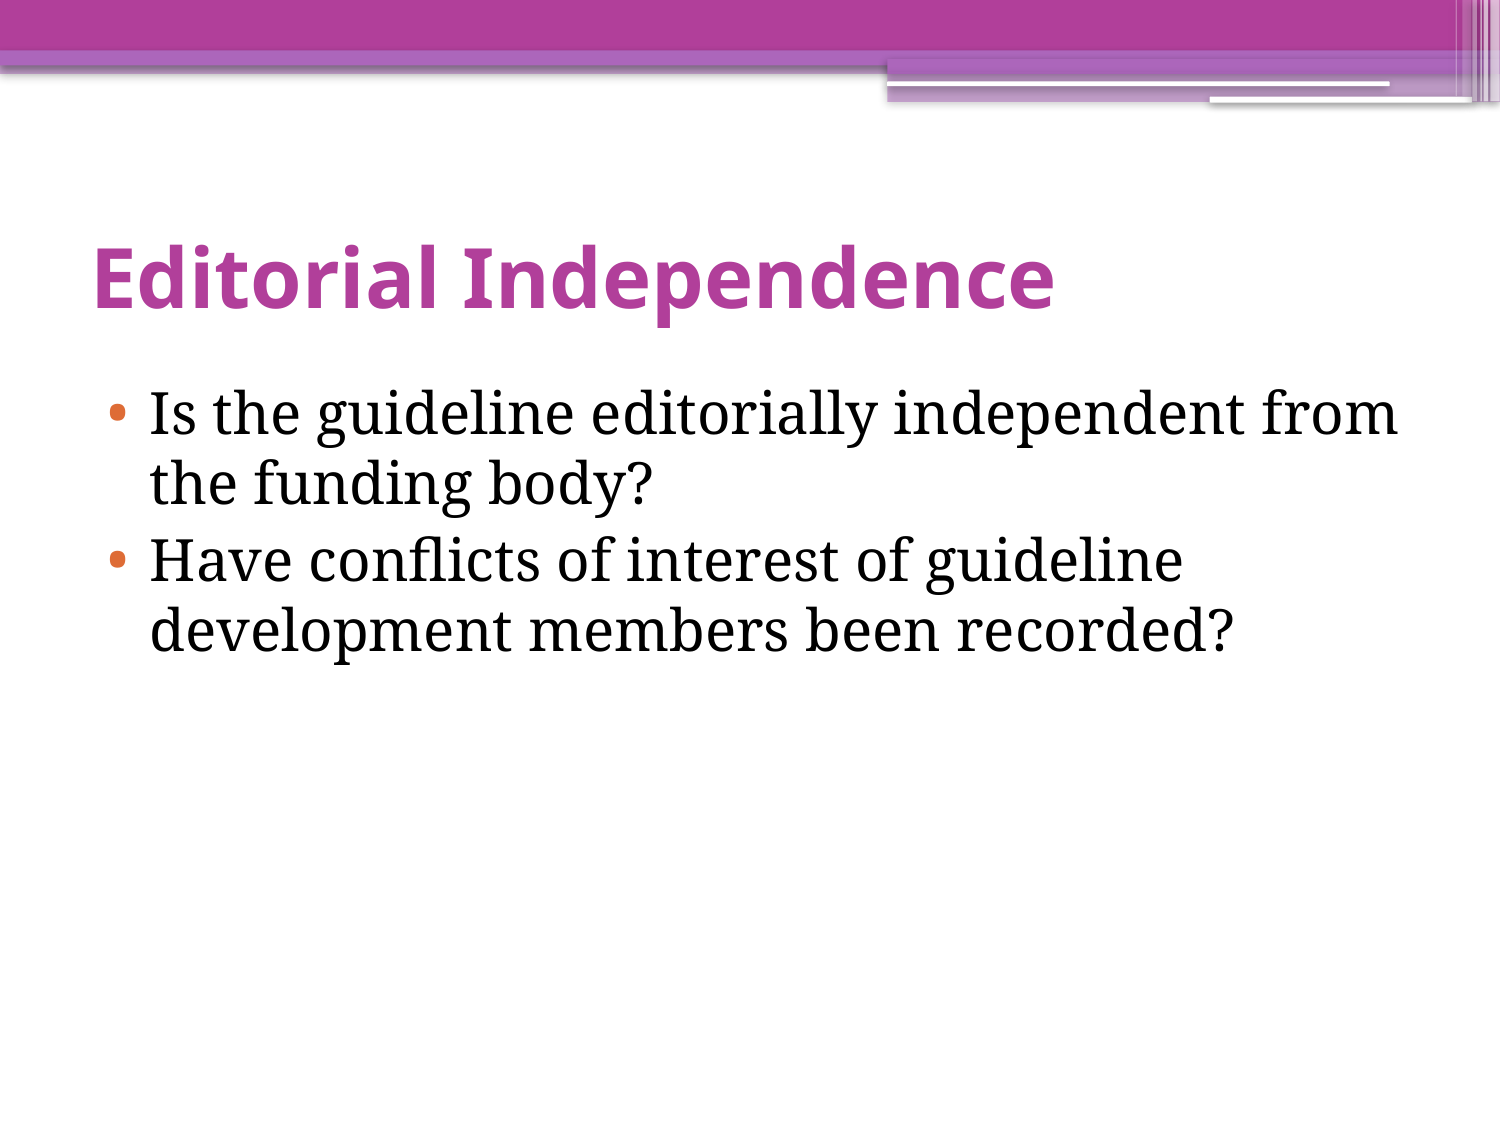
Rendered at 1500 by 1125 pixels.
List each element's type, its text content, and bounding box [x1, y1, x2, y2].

title Editorial Independence [74, 187, 1426, 363]
list Is the guideline editorially independent from the funding body? Have conflicts of interest of guideline development members been recorded? [74, 368, 1426, 1079]
